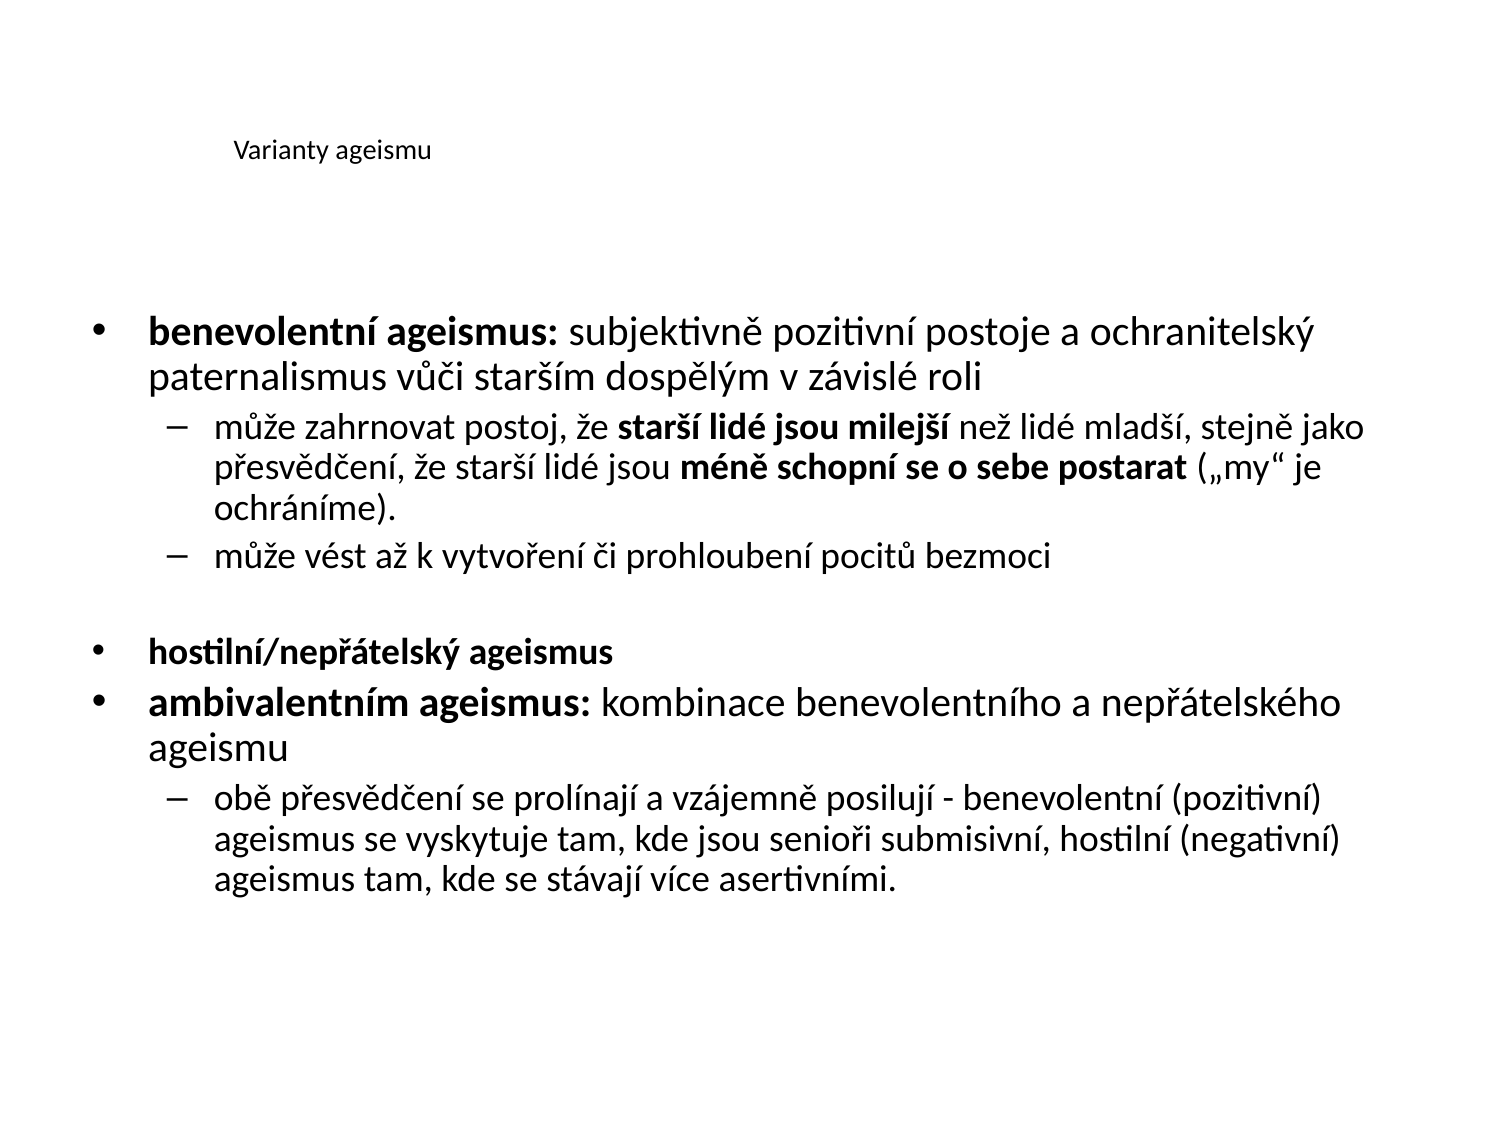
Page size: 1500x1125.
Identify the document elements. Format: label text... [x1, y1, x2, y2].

title Varianty ageismu [88, 54, 1439, 243]
list benevolentní ageismus: subjektivně pozitivní postoje a ochranitelský paternalismus vůči starším dospělým v závislé roli může zahrnovat postoj, že starší lidé jsou milejší než lidé mladší, stejně jako přesvědčení, že starší lidé jsou méně schopní se o sebe postarat („my“ je ochráníme). může vést až k vytvoření či prohloubení pocitů bezmoci hostilní/nepřátelský ageismus ambivalentním ageismus: kombinace benevolentního a nepřátelského ageismu obě přesvědčení se prolínají a vzájemně posilují - benevolentní (pozitivní) ageismus se vyskytuje tam, kde jsou senioři submisivní, hostilní (negativní) ageismus tam, kde se stávají více asertivními. [76, 243, 1427, 1010]
